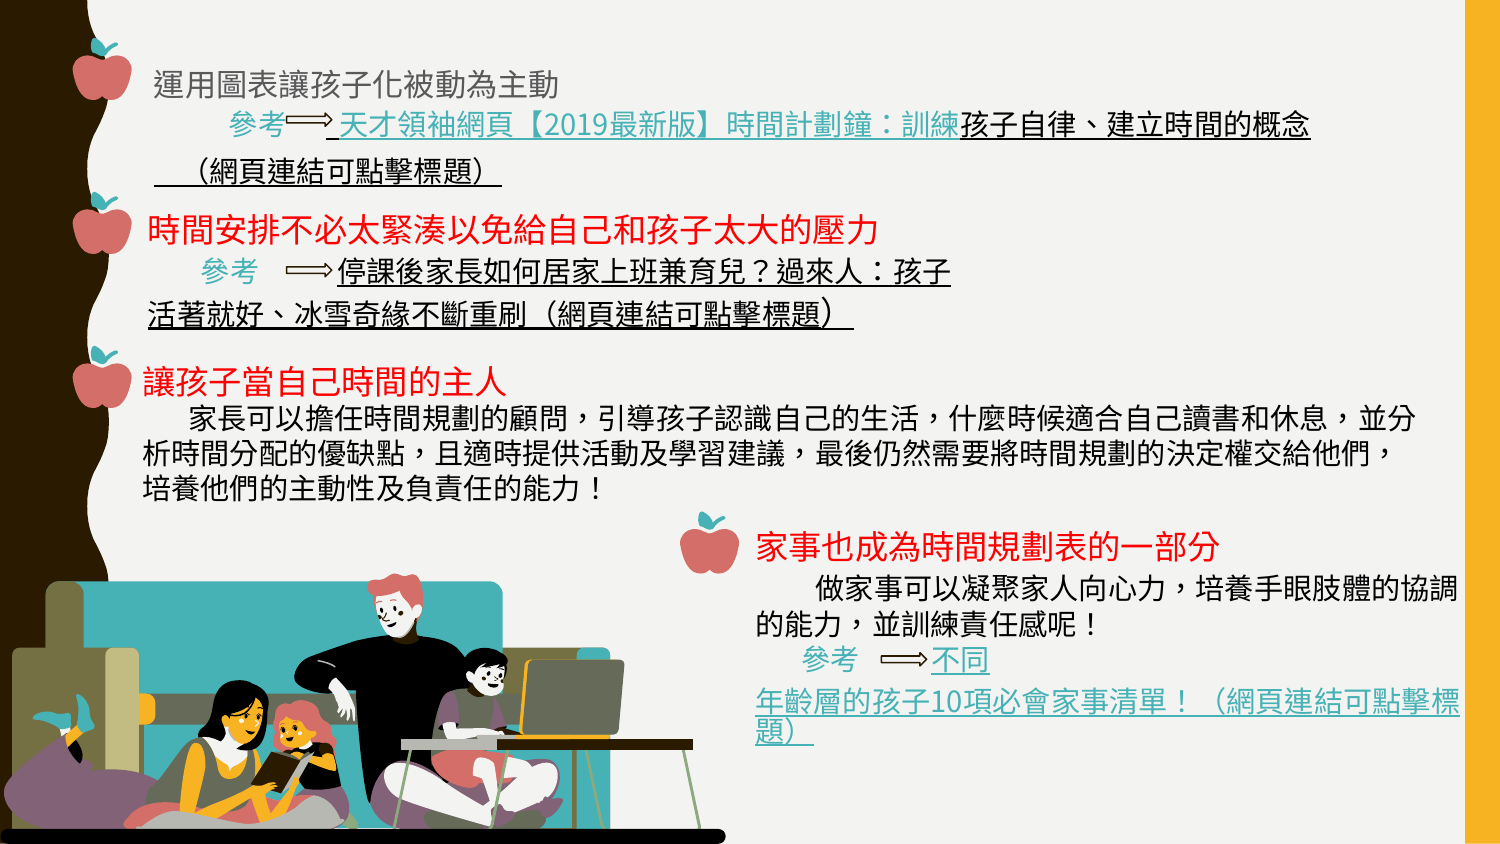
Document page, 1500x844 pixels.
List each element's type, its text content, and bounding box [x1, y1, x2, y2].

text_box [286, 113, 332, 127]
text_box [71, 37, 133, 100]
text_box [0, 573, 726, 844]
text_box [881, 652, 927, 666]
text_box 讓孩子當自己時間的主人 家長可以擔任時間規劃的顧問，引導孩子認識自己的生活，什麼時候適合自己讀書和休息，並分析時間分配的優缺點，且適時提供活動及學習建議，最後仍然需要將時間規劃的決定權交給他們， 培養他們的主動性及負責任的能力！ [127, 345, 1455, 521]
text_box 家事也成為時間規劃表的一部分 做家事可以凝聚家人向心力，培養手眼肢體的協調的能力，並訓練責任感呢！ 參考 不同年齡層的孩子10項必會家事清單！（網頁連結可點擊標題） [740, 511, 1484, 742]
subtitle 運用圖表讓孩子化被動為主動 參考 天才領袖網頁【2019最新版】時間計劃鐘：訓練孩子自律、建立時間的概念 （網頁連結可點擊標題） [138, 46, 1346, 194]
text_box 時間安排不必太緊湊以免給自己和孩子太大的壓力 參考 停課後家長如何居家上班兼育兒？過來人：孩子活著就好、冰雪奇緣不斷重刷（網頁連結可點擊標題） [132, 194, 1388, 345]
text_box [71, 191, 133, 254]
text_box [678, 511, 741, 574]
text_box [71, 345, 133, 408]
